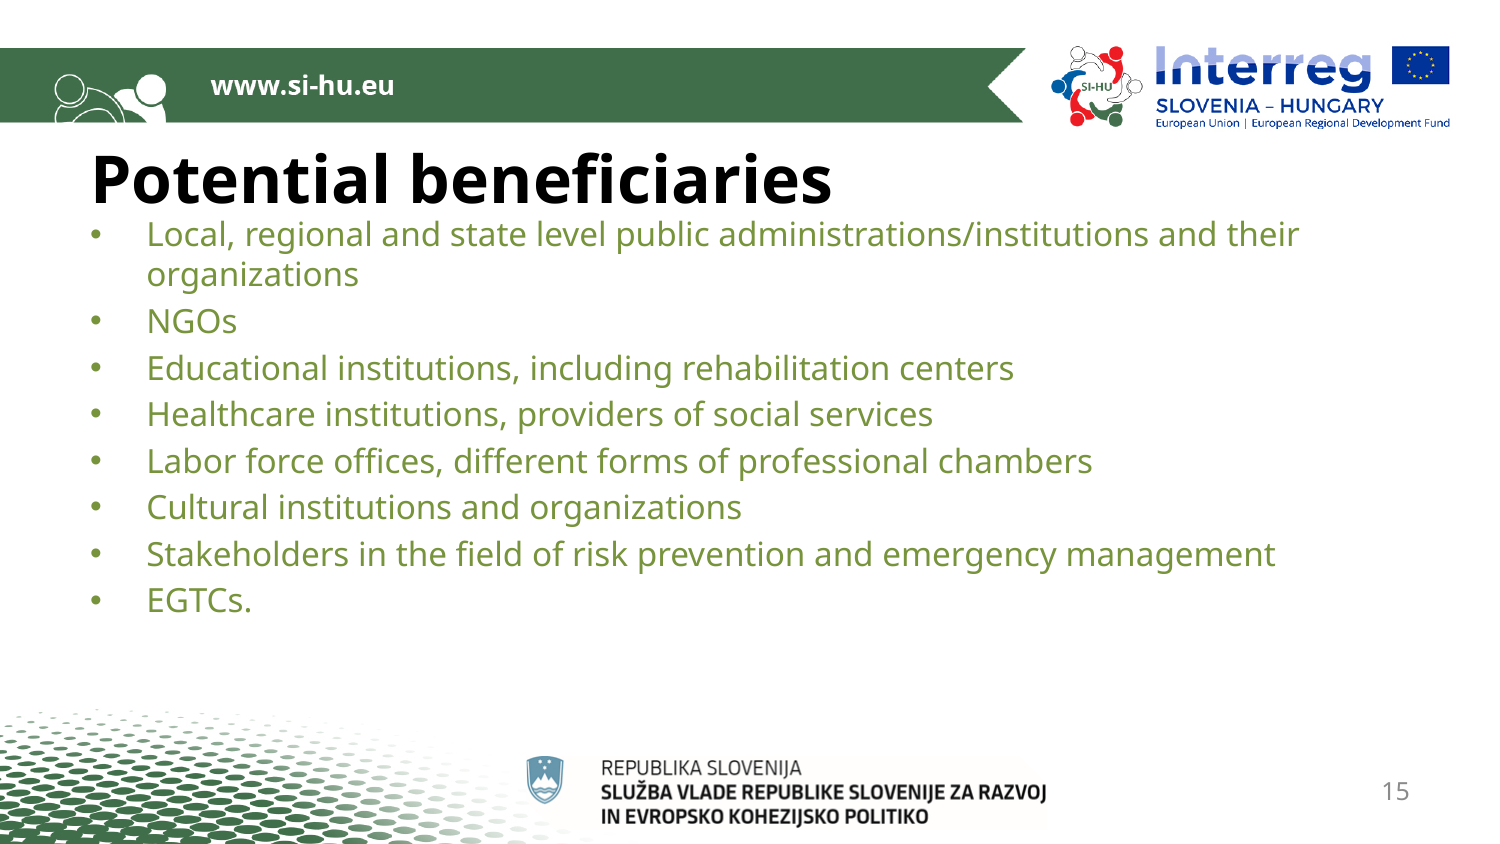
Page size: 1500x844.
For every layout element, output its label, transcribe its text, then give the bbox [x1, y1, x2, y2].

title Potential beneficiaries [75, 129, 1425, 206]
list Local, regional and state level public administrations/institutions and their organizations NGOs Educational institutions, including rehabilitation centers Healthcare institutions, providers of social services Labor force offices, different forms of professional chambers Cultural institutions and organizations Stakeholders in the field of risk prevention and emergency management EGTCs. [75, 206, 1425, 745]
slide_number 15 [1074, 770, 1425, 816]
picture [0, 0, 1500, 844]
